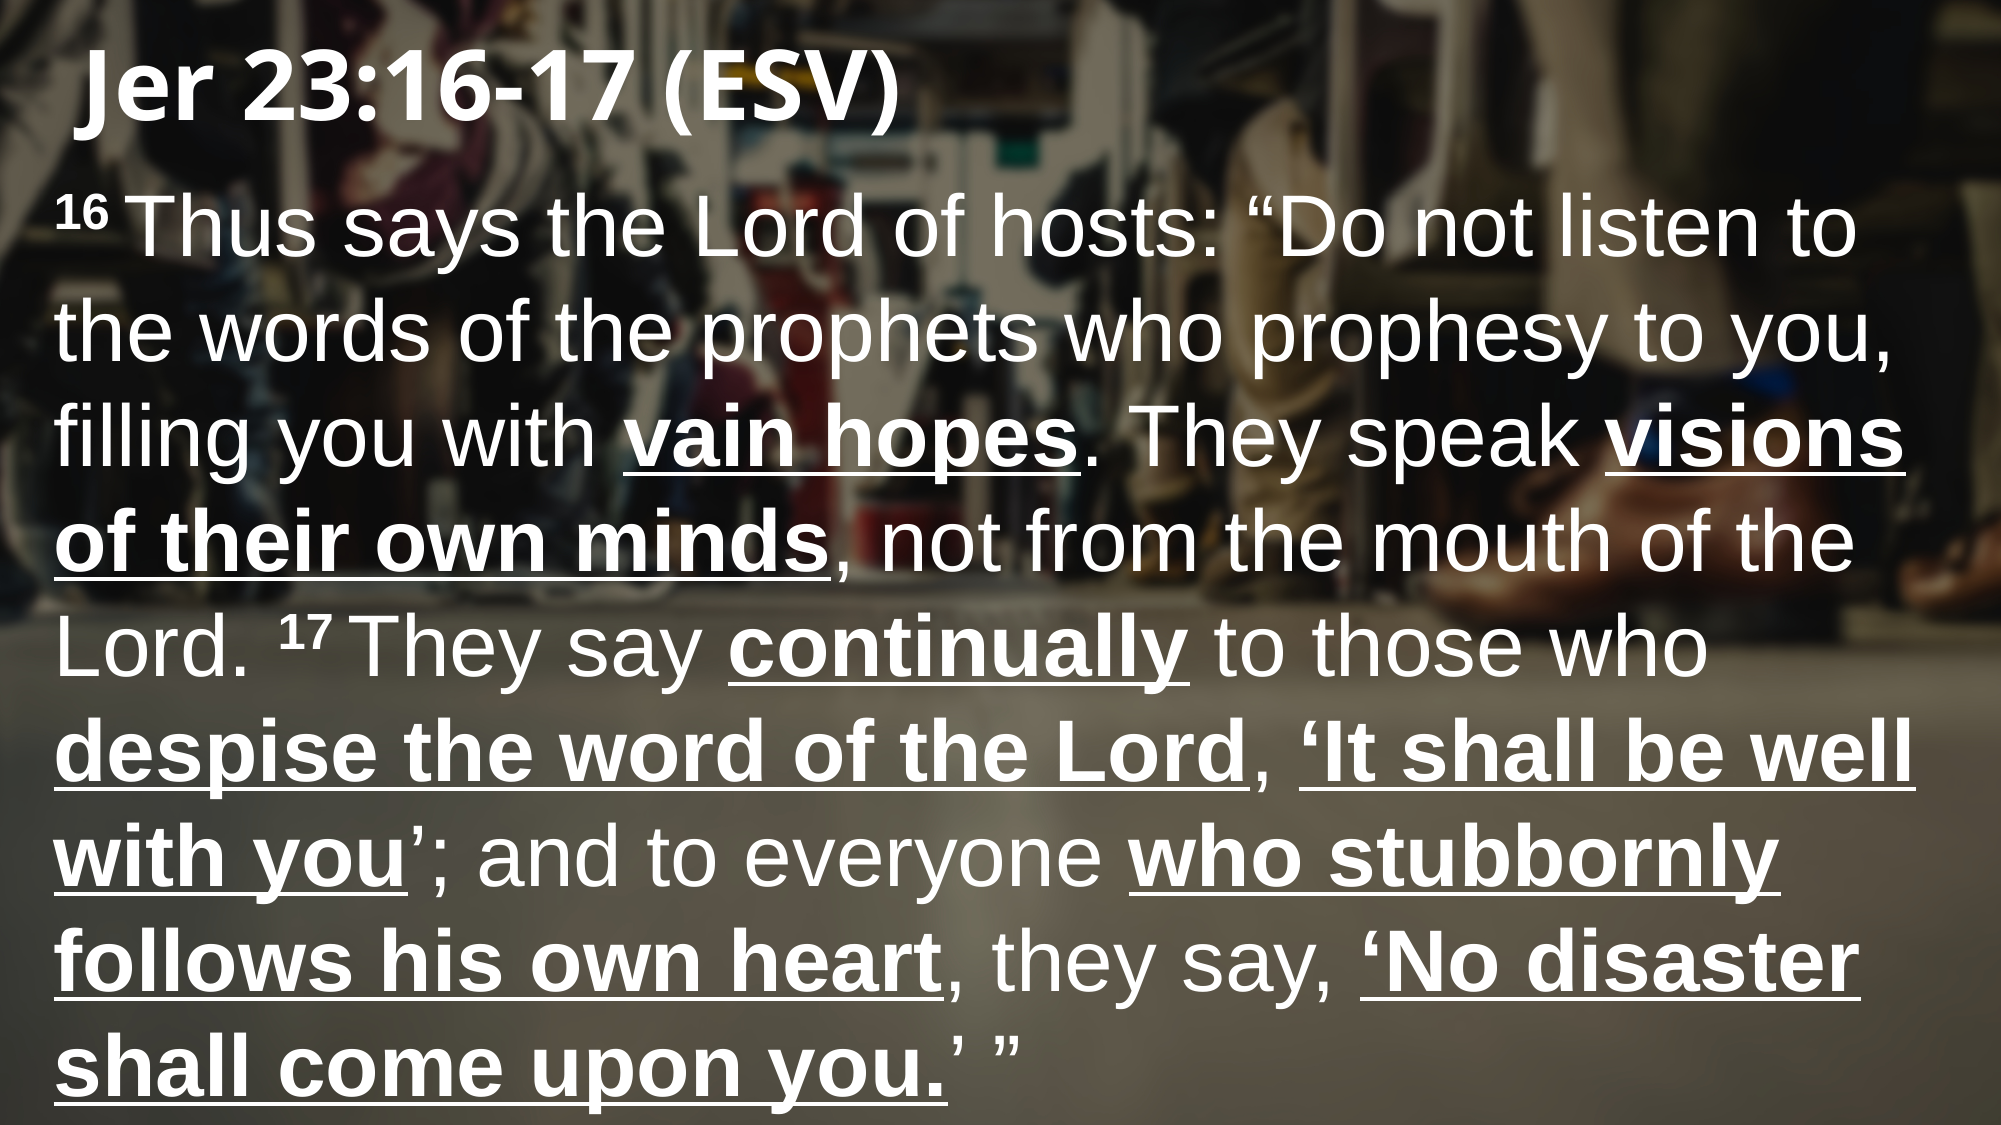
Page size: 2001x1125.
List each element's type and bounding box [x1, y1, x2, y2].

text_box [0, 0, 2000, 1125]
